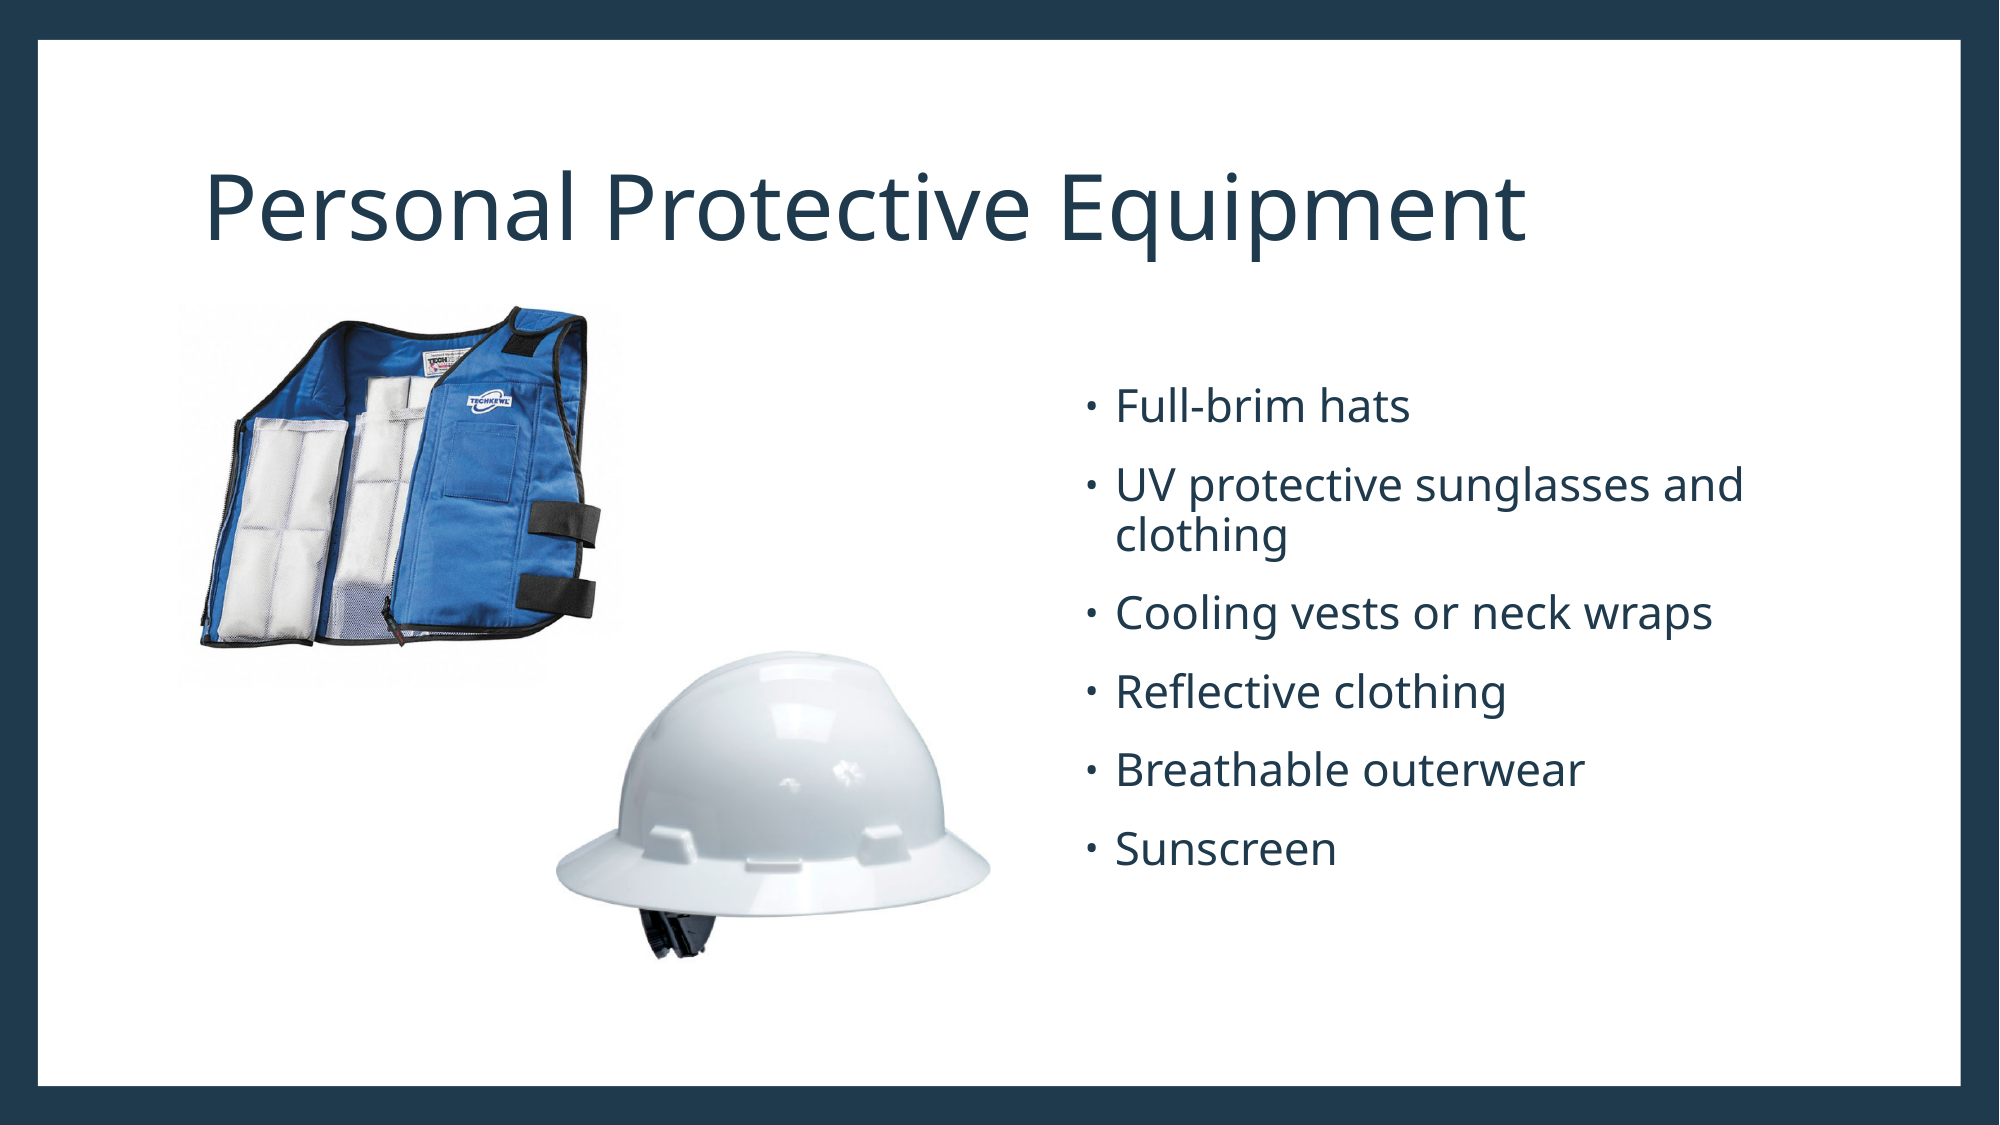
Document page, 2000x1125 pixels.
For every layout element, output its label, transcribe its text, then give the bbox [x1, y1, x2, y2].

title Personal Protective Equipment [187, 99, 1807, 323]
picture [137, 303, 1001, 968]
list Full-brim hats UV protective sunglasses and clothing Cooling vests or neck wraps Reflective clothing Breathable outerwear Sunscreen [1062, 337, 1807, 1000]
